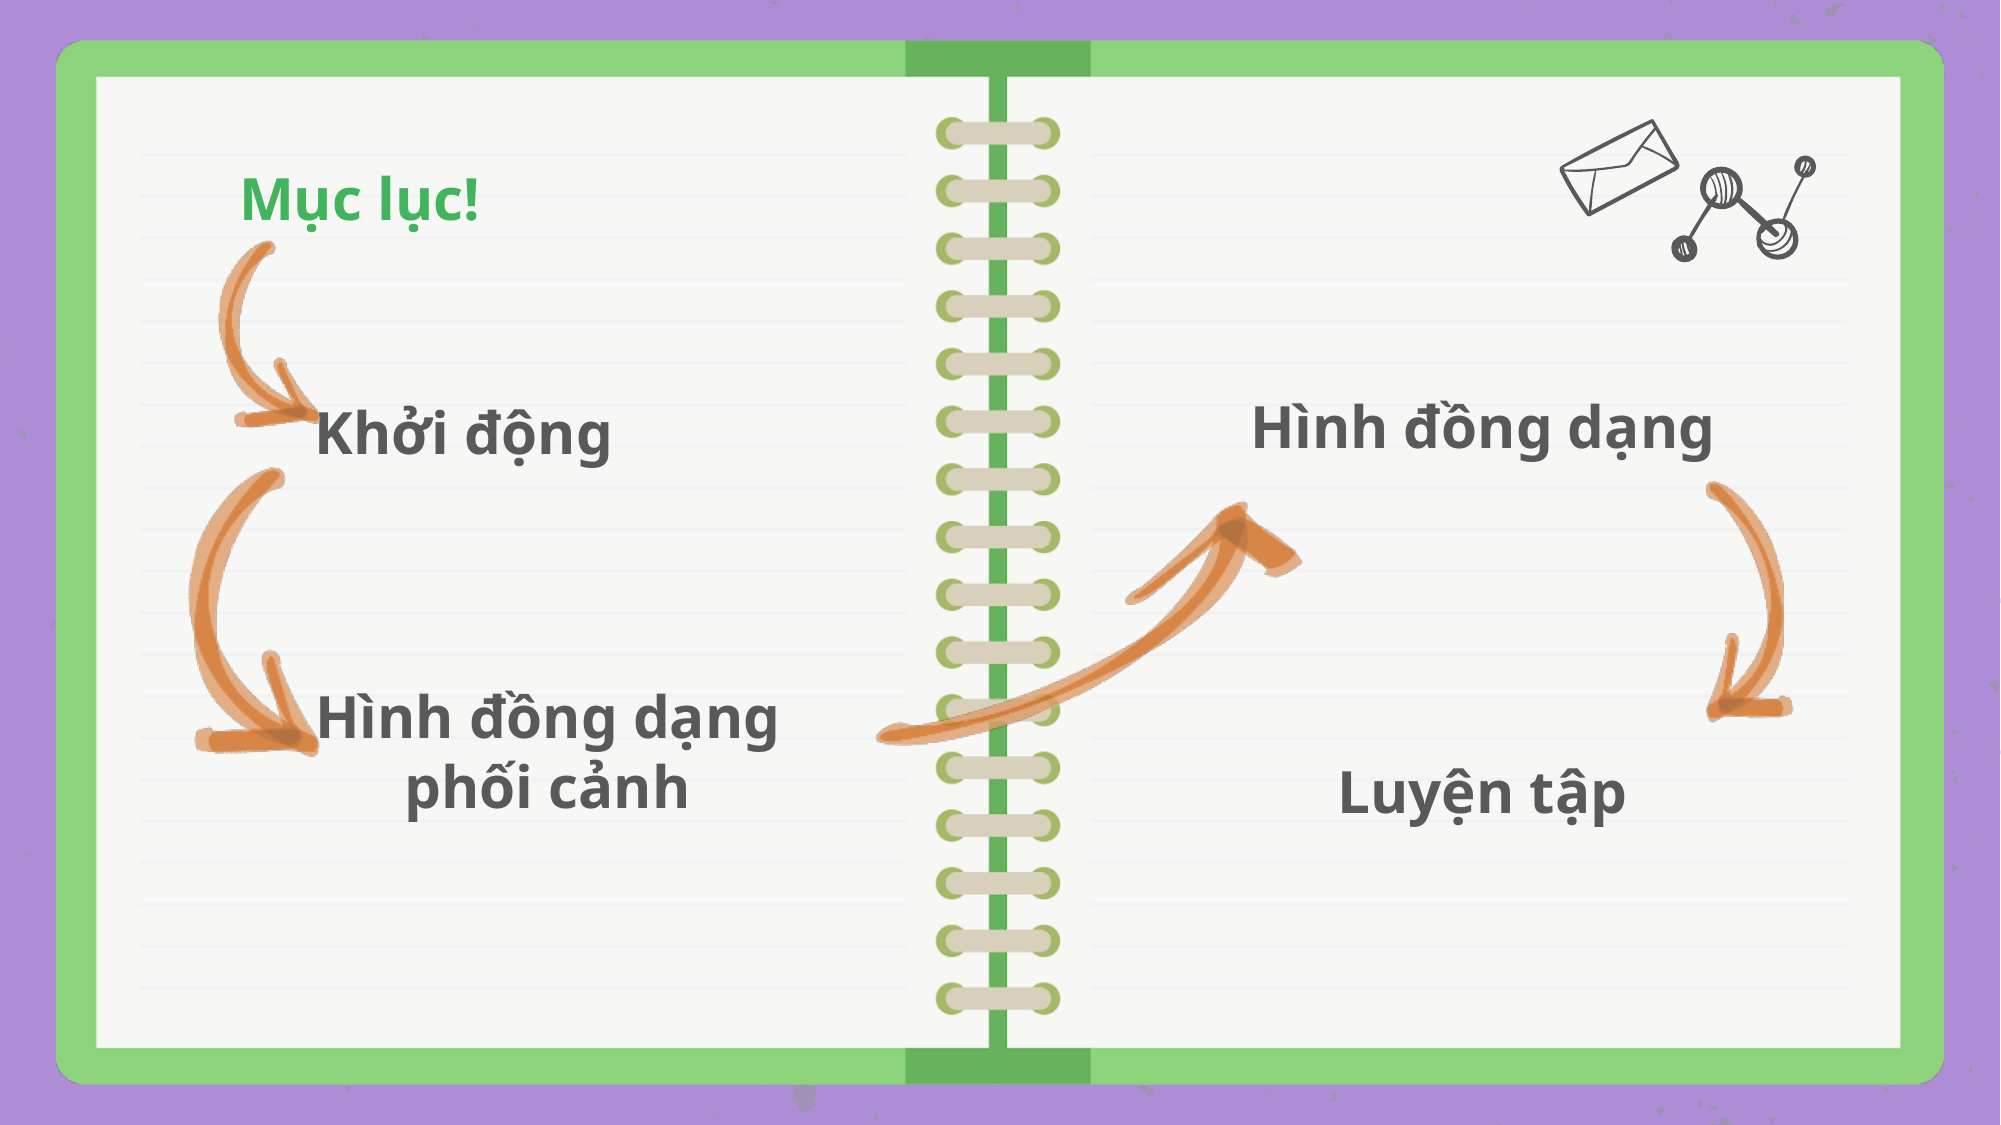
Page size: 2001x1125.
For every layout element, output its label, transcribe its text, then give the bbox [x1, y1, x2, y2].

title Khởi động [144, 379, 783, 487]
text_box [1671, 155, 1816, 263]
text_box [1559, 119, 1680, 217]
title Luyện tập [1163, 738, 1802, 845]
picture [55, 40, 1944, 1085]
title Mục lục! [219, 155, 745, 281]
title Hình đồng dạng [1163, 372, 1802, 480]
title Hình đồng dạng phối cảnh [278, 681, 818, 841]
